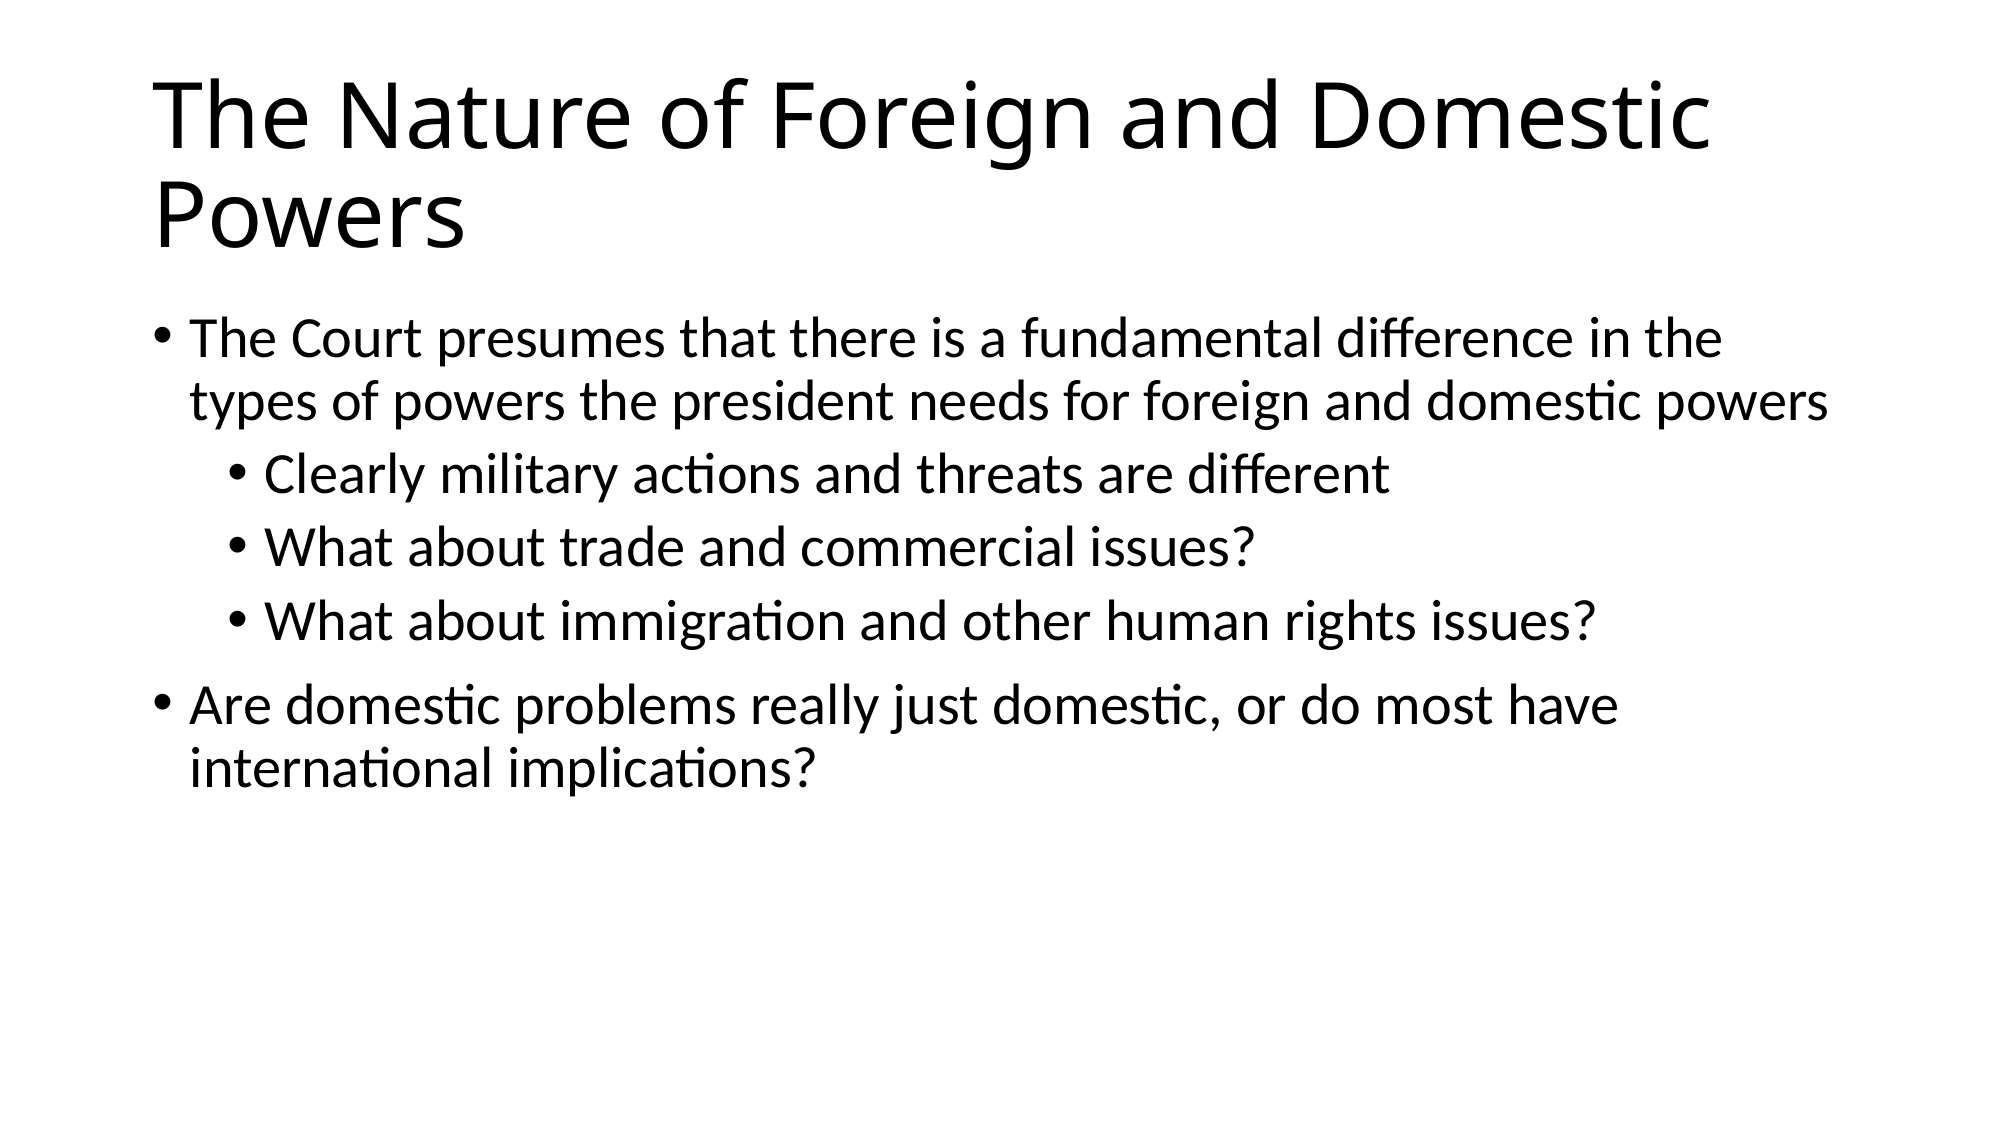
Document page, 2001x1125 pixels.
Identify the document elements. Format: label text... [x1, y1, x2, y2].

list The Court presumes that there is a fundamental difference in the types of powers the president needs for foreign and domestic powers Clearly military actions and threats are different What about trade and commercial issues? What about immigration and other human rights issues? Are domestic problems really just domestic, or do most have international implications? [137, 299, 1863, 1014]
title The Nature of Foreign and Domestic Powers [137, 59, 1863, 278]
